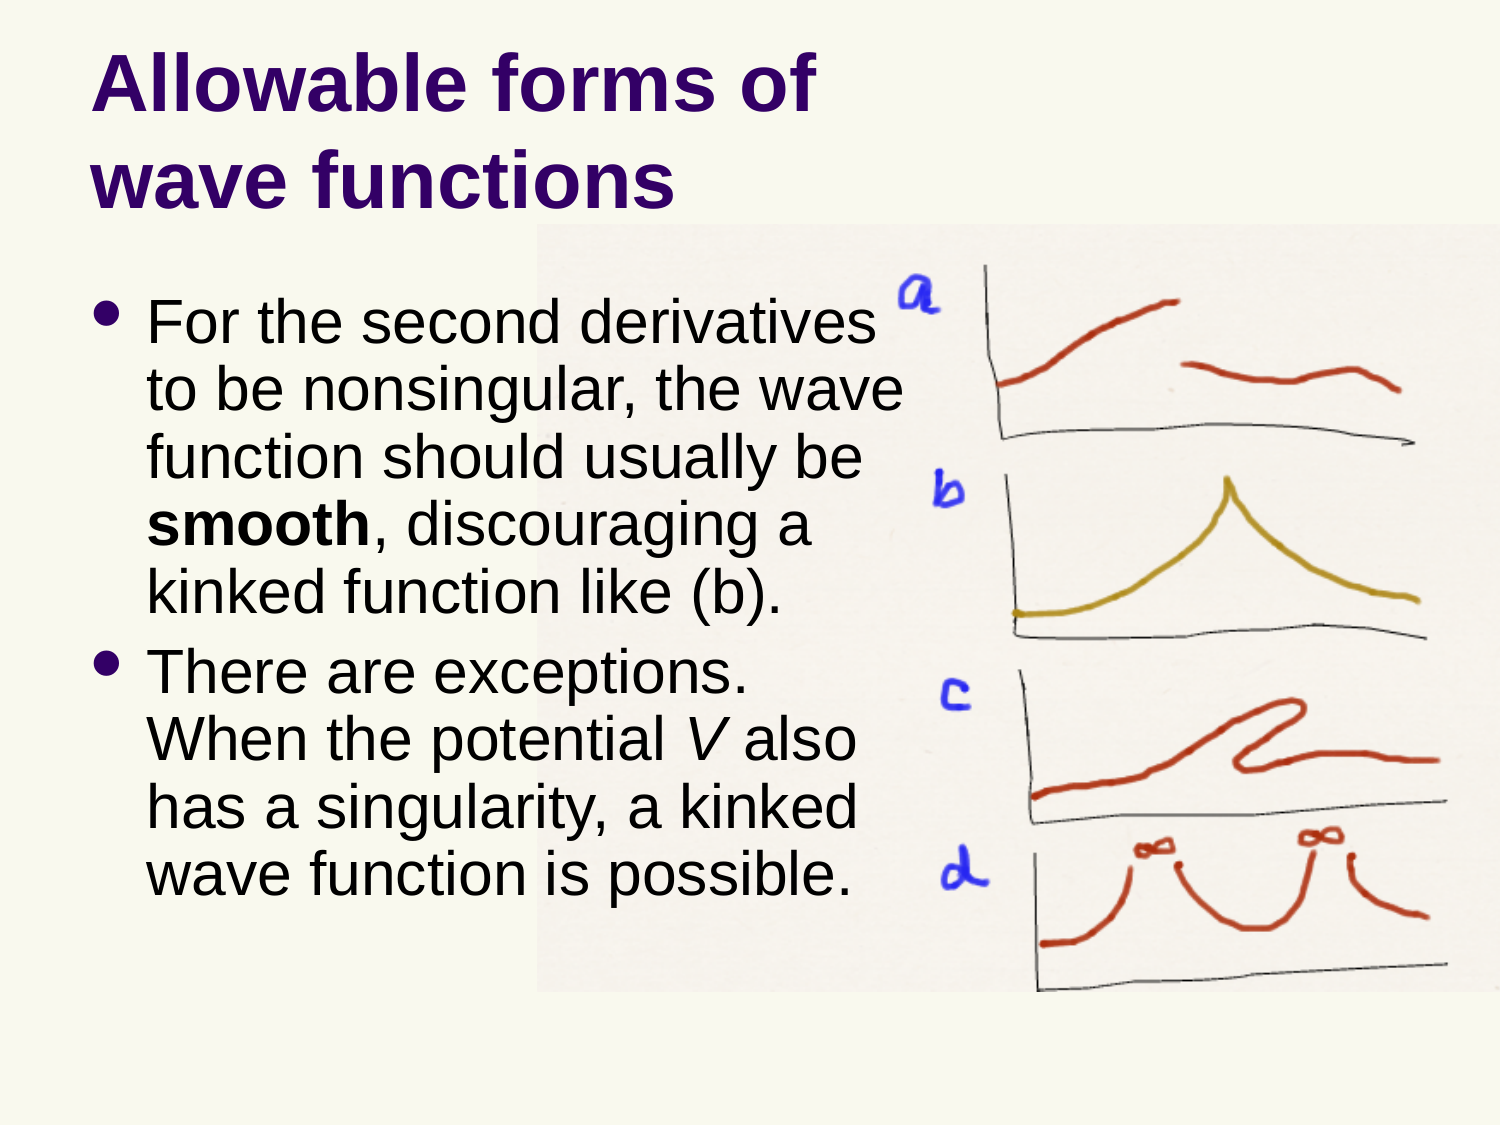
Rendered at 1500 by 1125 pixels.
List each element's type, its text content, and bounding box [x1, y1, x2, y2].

title Allowable forms of wave functions [75, 20, 1425, 233]
picture [537, 224, 1500, 993]
list For the second derivatives to be nonsingular, the wave function should usually be smooth, discouraging a kinked function like (b). There are exceptions. When the potential V also has a singularity, a kinked wave function is possible. [75, 282, 925, 1088]
